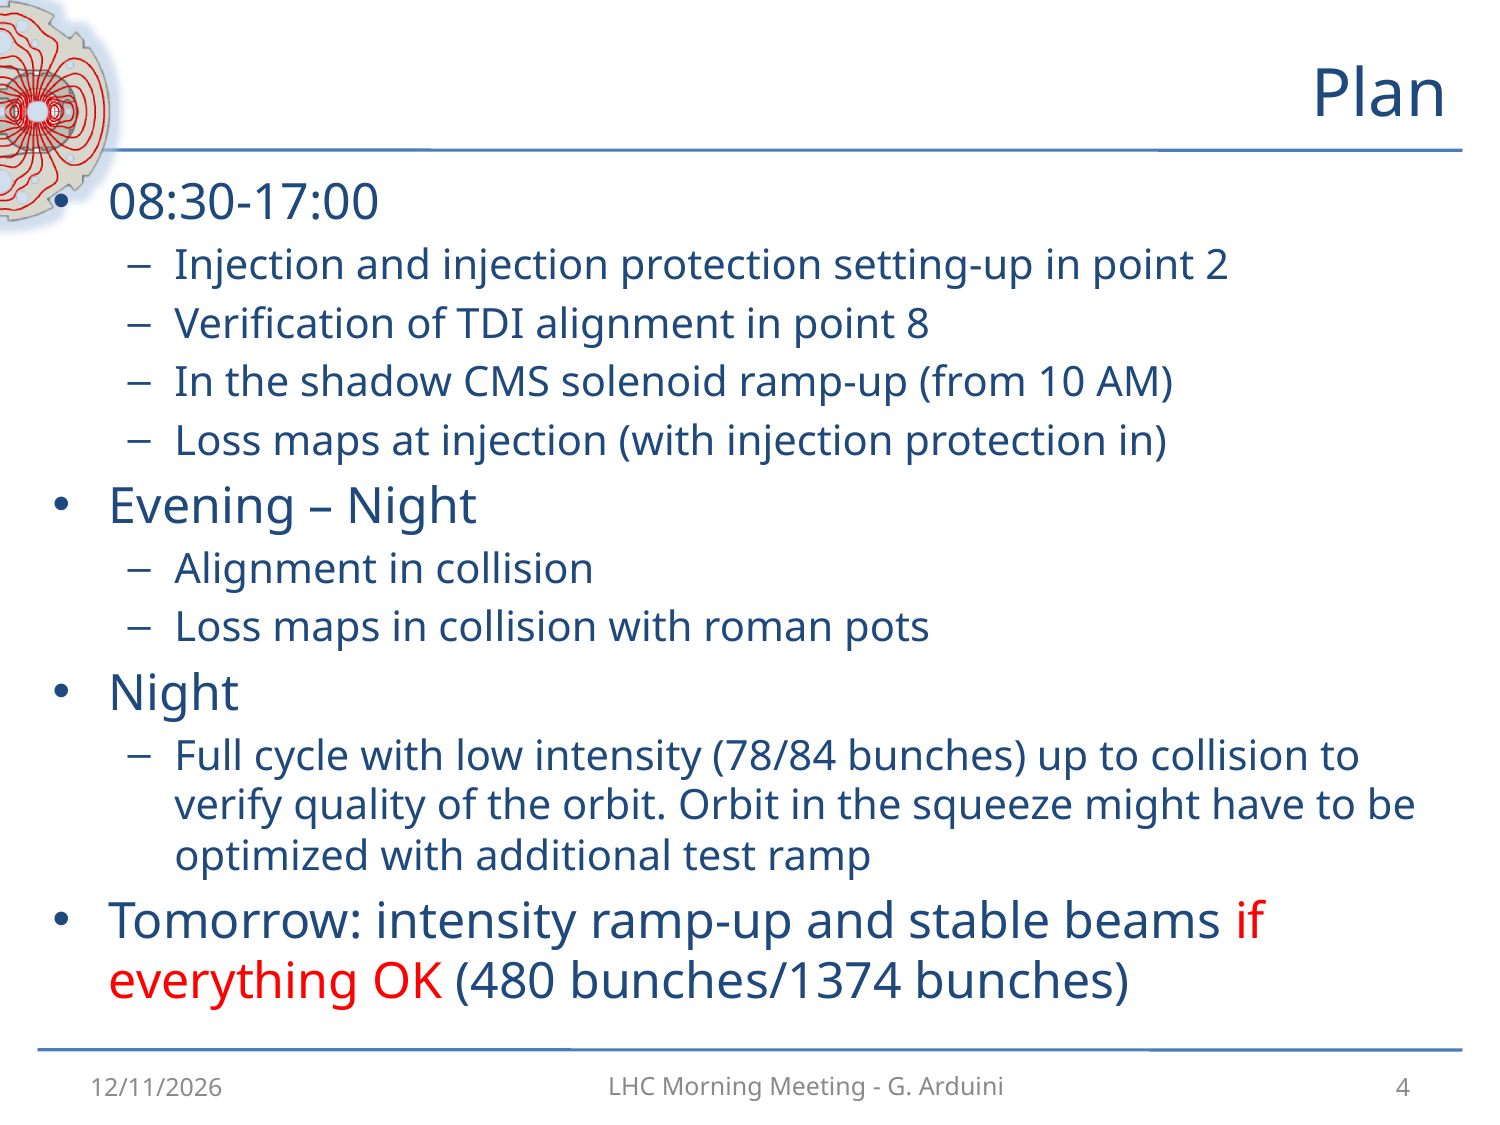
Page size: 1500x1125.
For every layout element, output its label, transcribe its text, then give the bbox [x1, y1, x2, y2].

list 08:30-17:00 Injection and injection protection setting-up in point 2 Verification of TDI alignment in point 8 In the shadow CMS solenoid ramp-up (from 10 AM) Loss maps at injection (with injection protection in) Evening – Night Alignment in collision Loss maps in collision with roman pots Night Full cycle with low intensity (78/84 bunches) up to collision to verify quality of the orbit. Orbit in the squeeze might have to be optimized with additional test ramp Tomorrow: intensity ramp-up and stable beams if everything OK (480 bunches/1374 bunches) [37, 162, 1463, 1026]
footer LHC Morning Meeting - G. Arduini [275, 1074, 1074, 1100]
picture [0, 2, 109, 220]
slide_number 4 [1074, 1074, 1425, 1103]
title Plan [262, 24, 1463, 156]
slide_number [75, 1074, 425, 1103]
